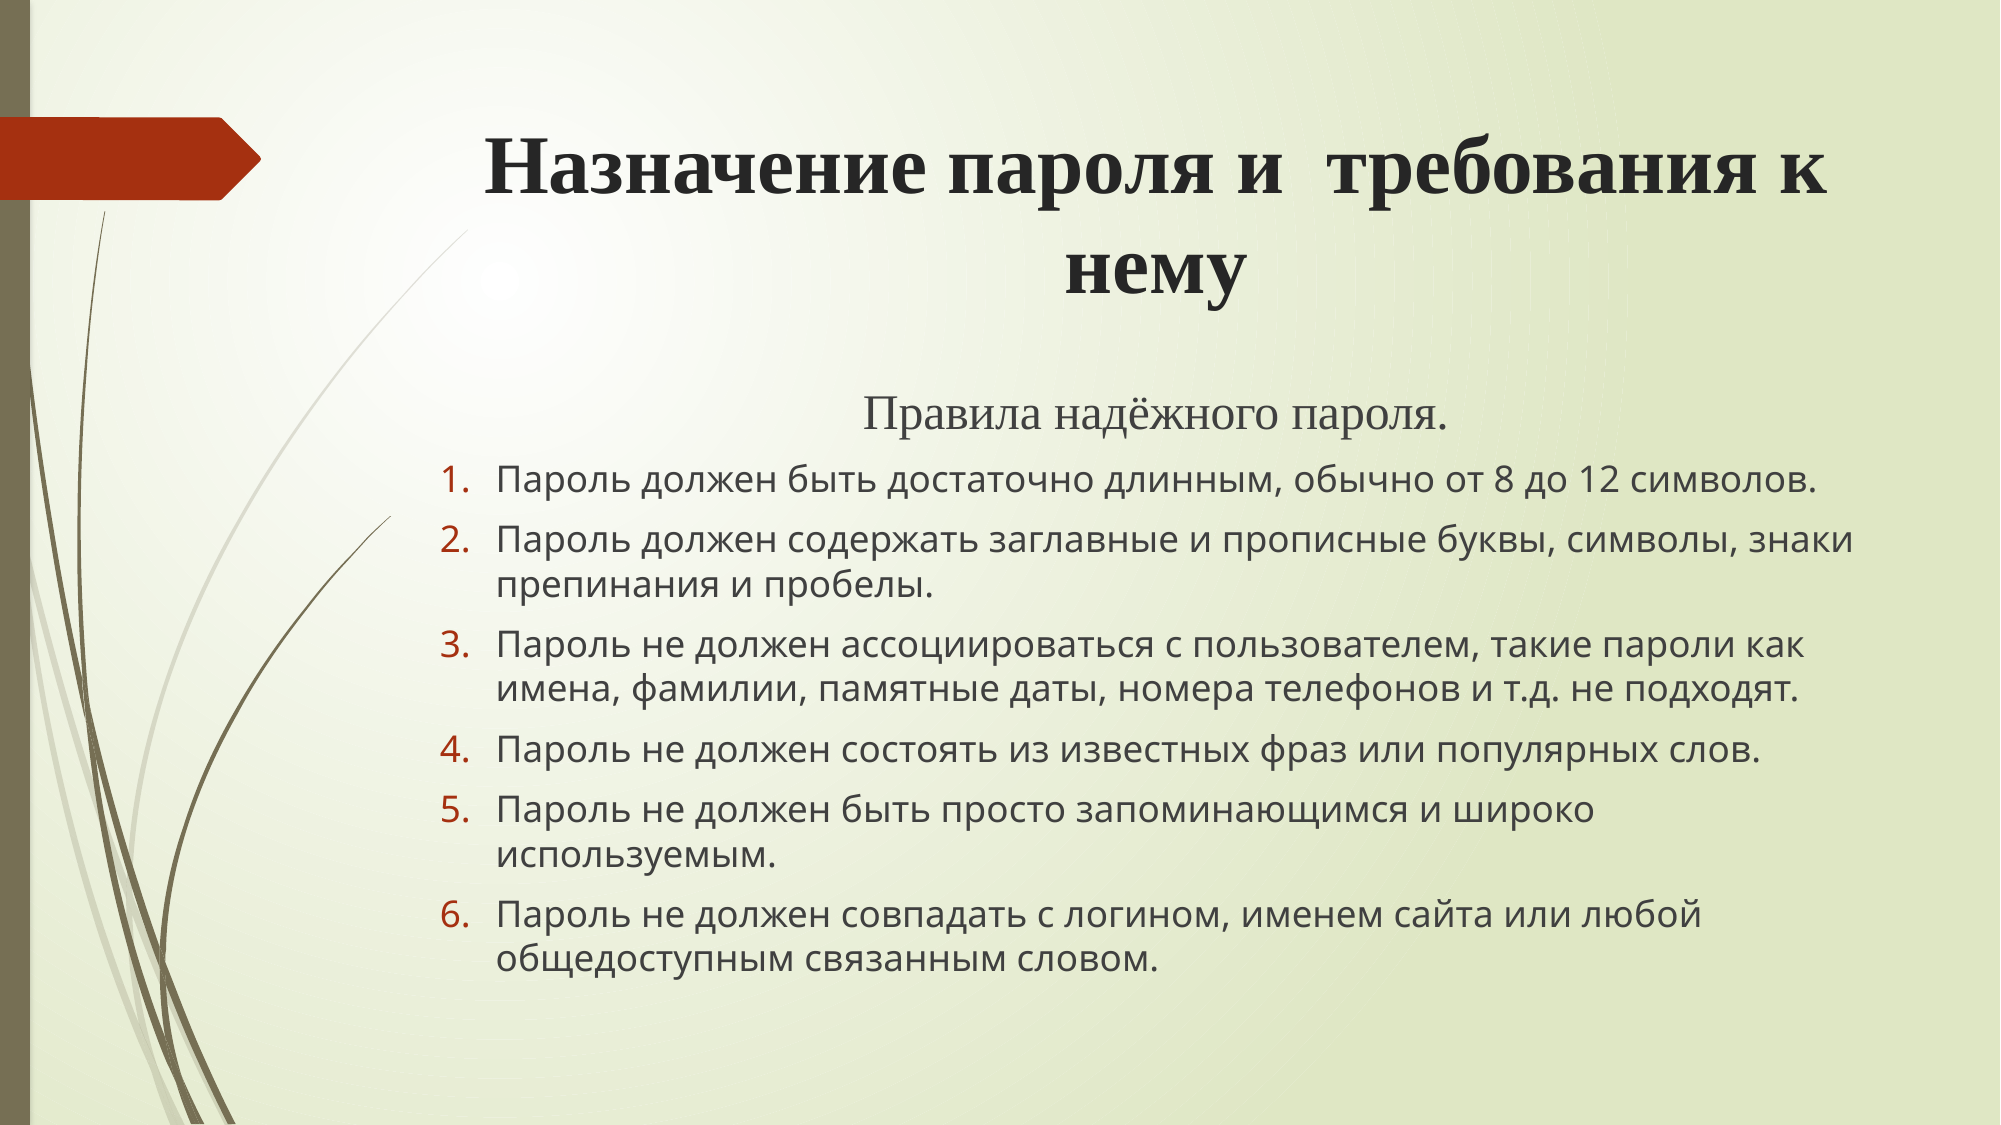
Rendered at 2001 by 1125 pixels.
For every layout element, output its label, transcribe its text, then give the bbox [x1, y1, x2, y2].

list Правила надёжного пароля. Пароль должен быть достаточно длинным, обычно от 8 до 12 символов. Пароль должен содержать заглавные и прописные буквы, символы, знаки препинания и пробелы. Пароль не должен ассоциироваться с пользователем, такие пароли как имена, фамилии, памятные даты, номера телефонов и т.д. не подходят. Пароль не должен состоять из известных фраз или популярных слов. Пароль не должен быть просто запоминающимся и широко используемым. Пароль не должен совпадать с логином, именем сайта или любой общедоступным связанным словом. [424, 372, 1888, 993]
title Назначение пароля и требования к нему [425, 102, 1888, 313]
